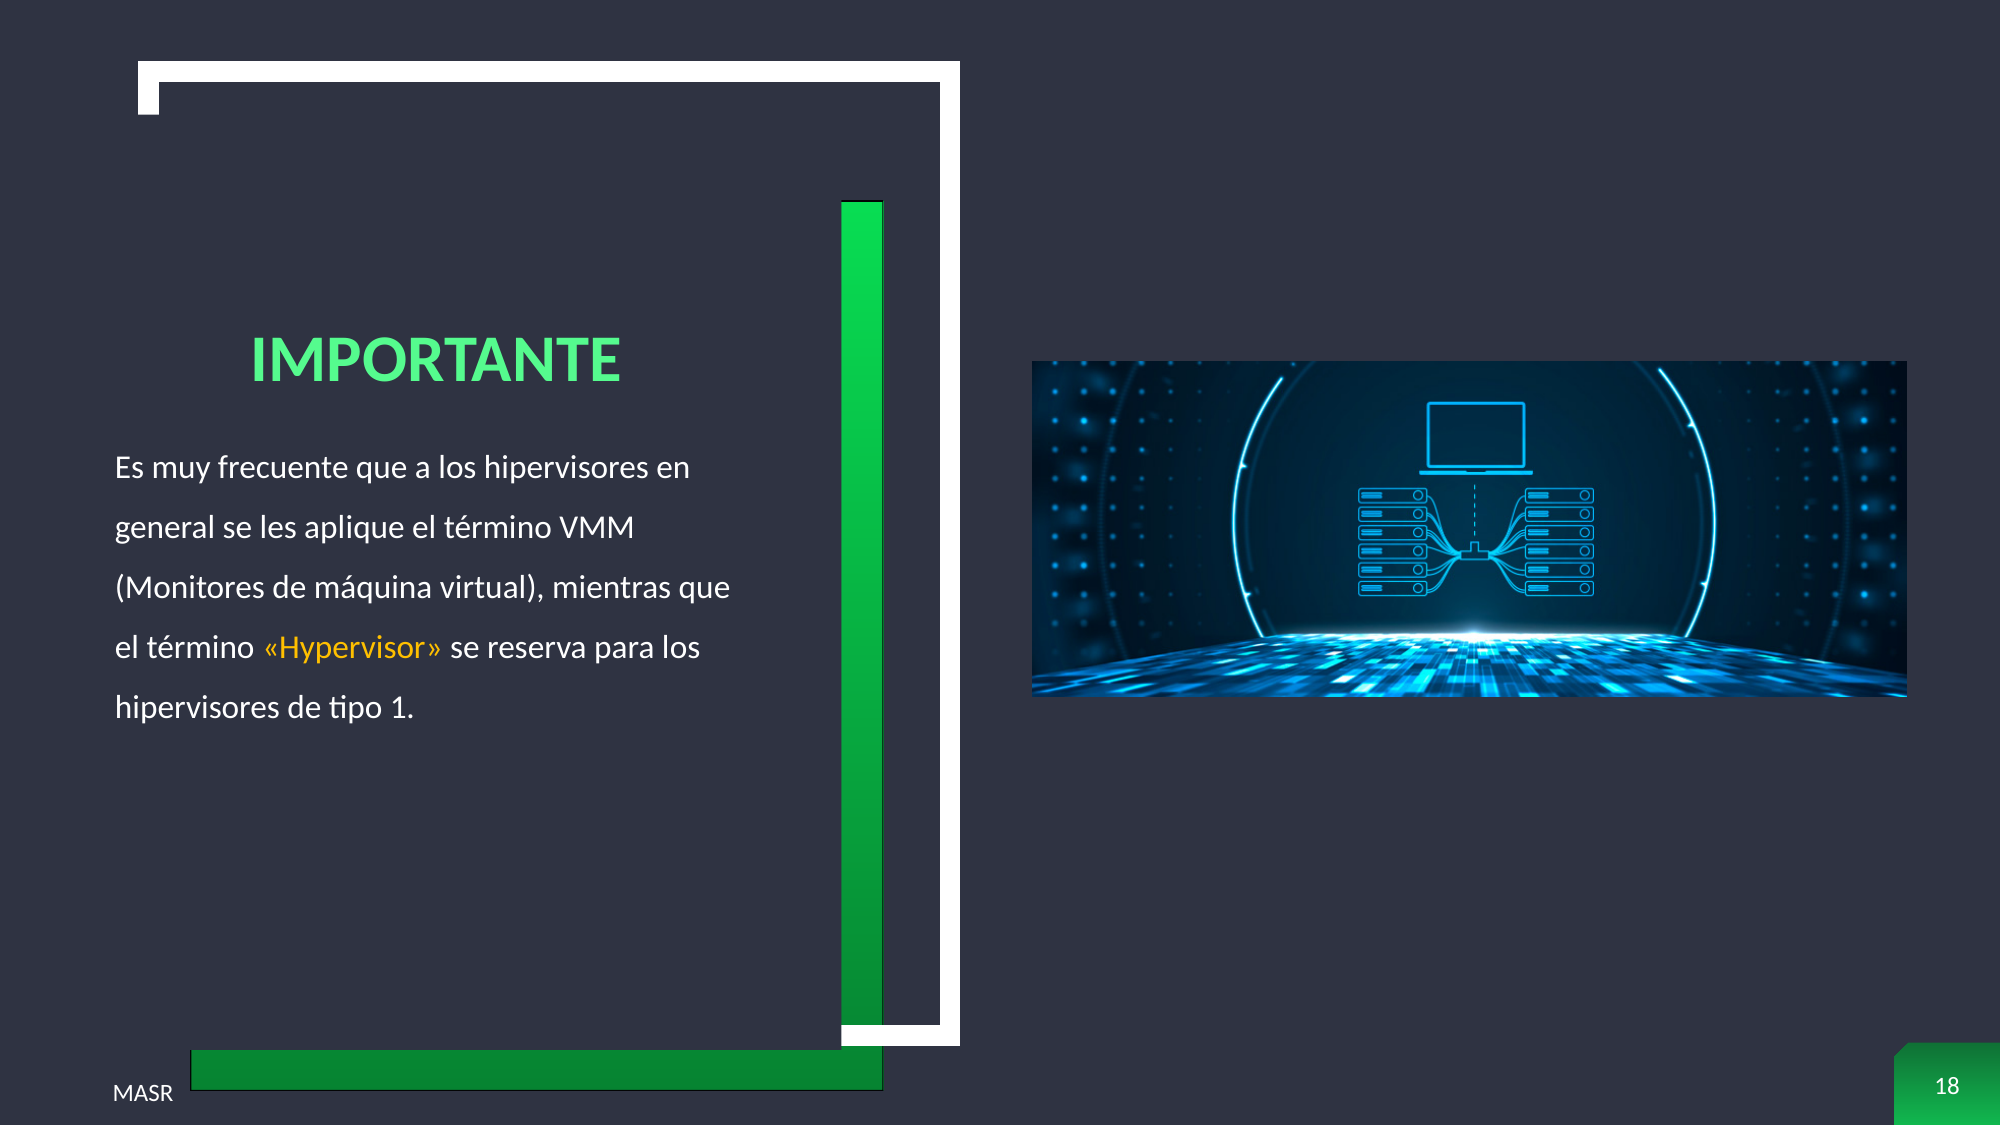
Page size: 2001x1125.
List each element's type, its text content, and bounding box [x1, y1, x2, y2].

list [1032, 361, 1907, 697]
footer MASR [97, 1061, 773, 1121]
title importante [99, 242, 773, 404]
list Es muy frecuente que a los hipervisores en general se les aplique el término VMM (Monitores de máquina virtual), mientras que el término «Hypervisor» se reserva para los hipervisores de tipo 1. [99, 417, 773, 975]
slide_number 18 [1894, 1050, 2000, 1118]
